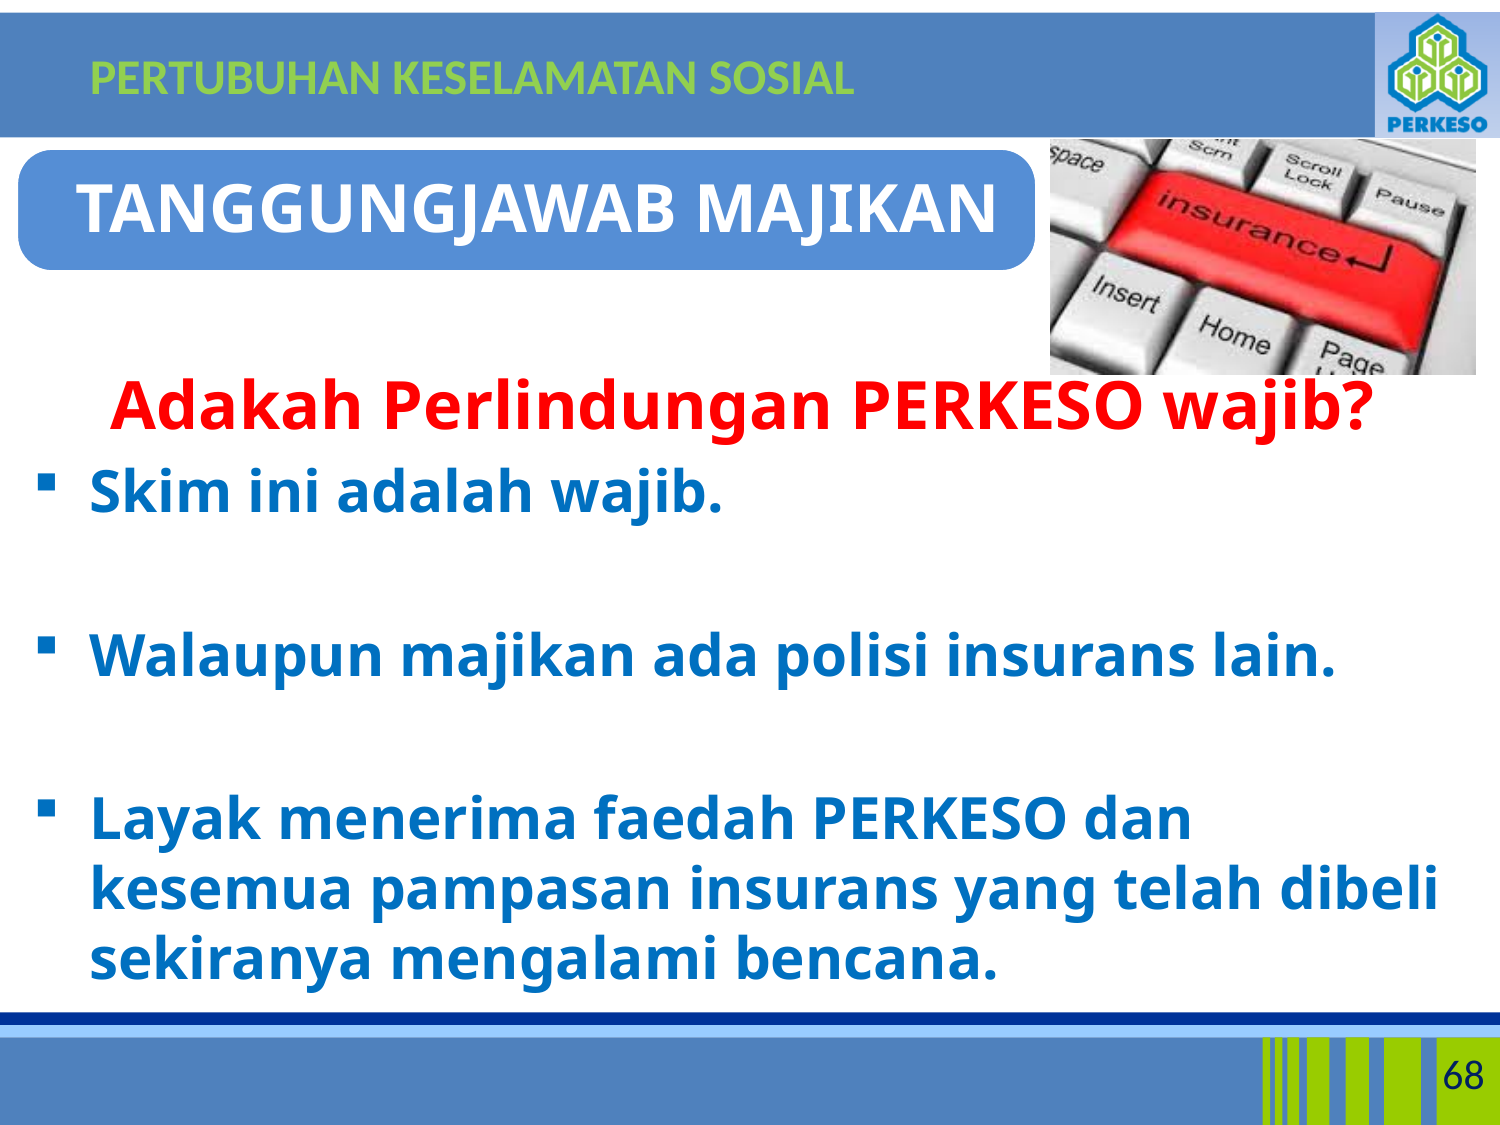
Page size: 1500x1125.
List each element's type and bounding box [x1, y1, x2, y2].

text_box [0, 12, 1500, 1125]
picture [1049, 139, 1476, 376]
